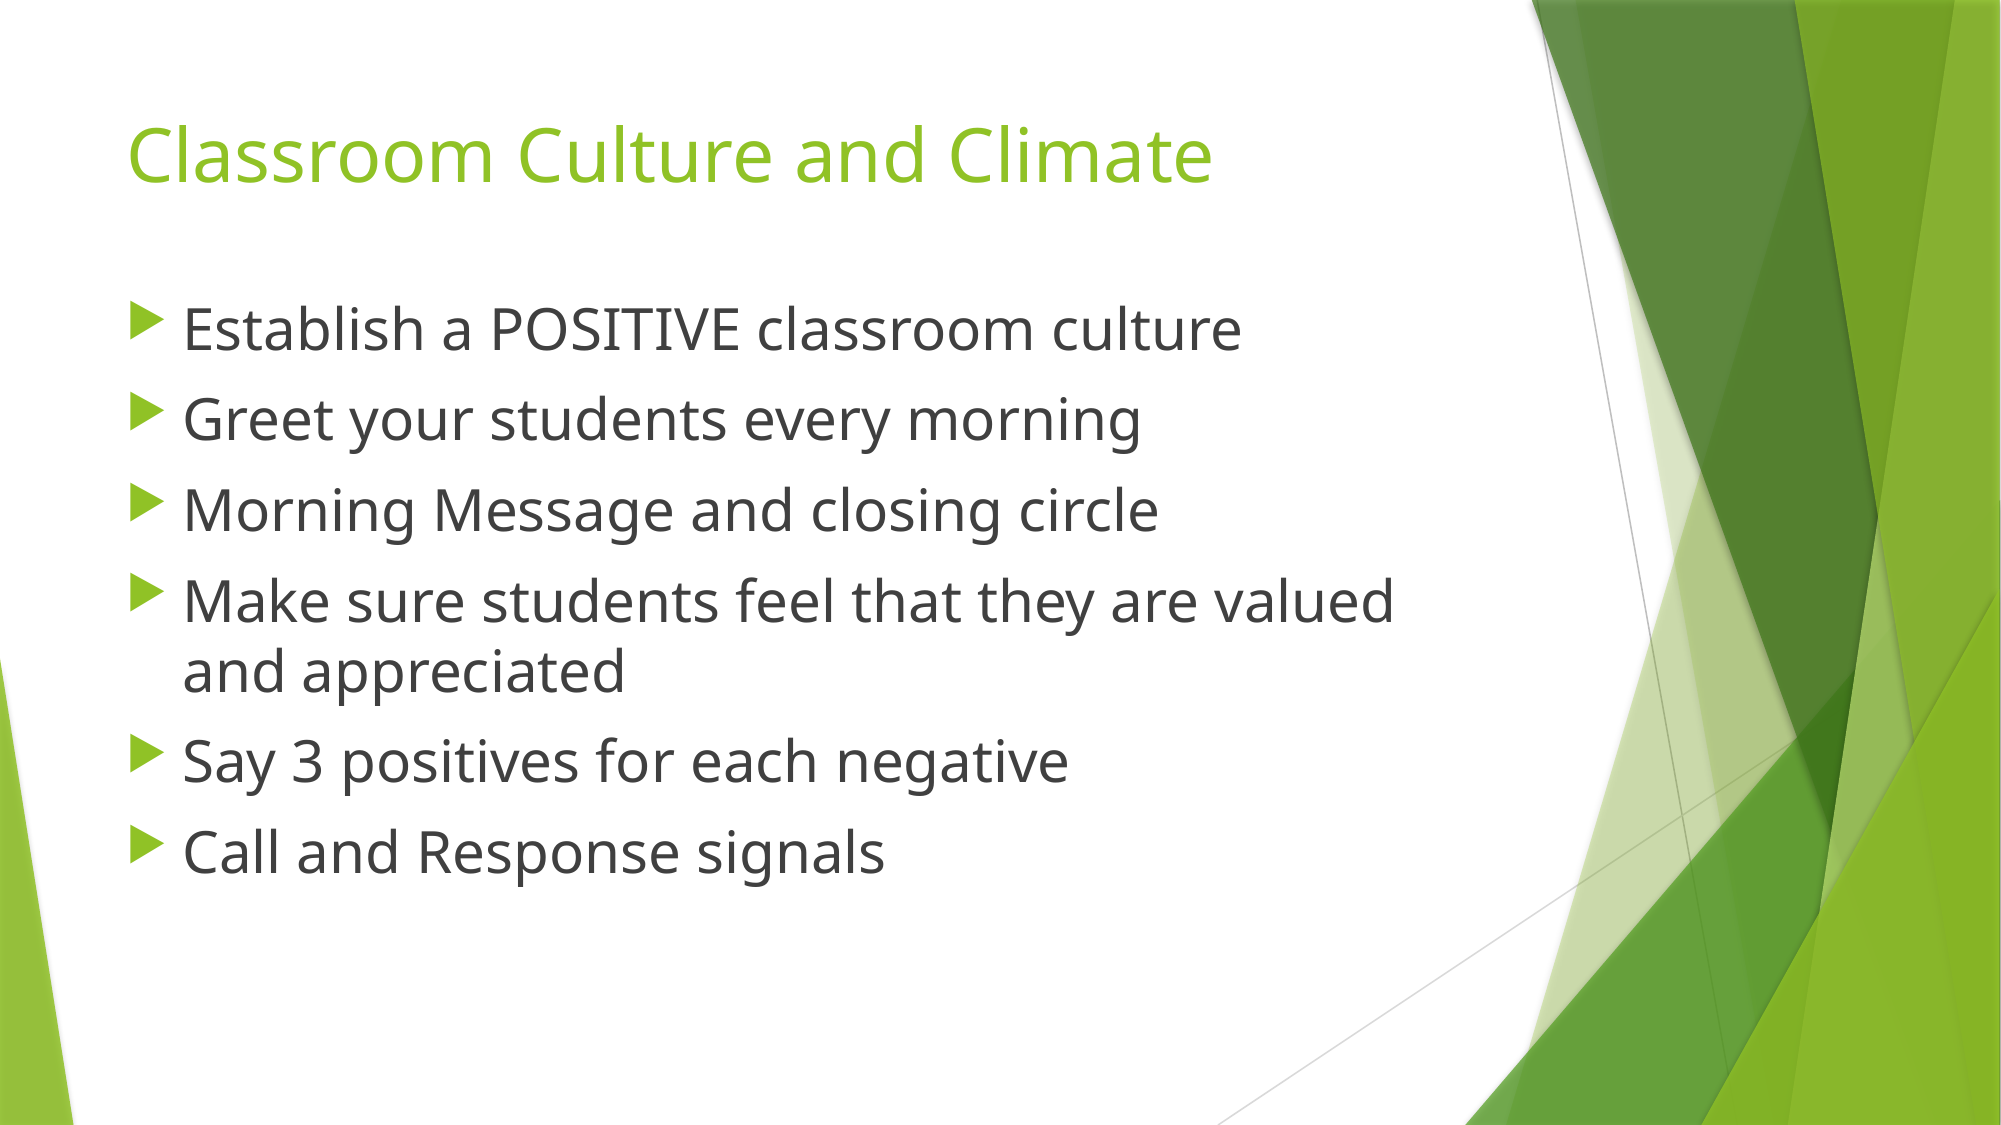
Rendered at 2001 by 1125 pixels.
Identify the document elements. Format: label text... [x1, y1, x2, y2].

list Establish a POSITIVE classroom culture Greet your students every morning Morning Message and closing circle Make sure students feel that they are valued and appreciated Say 3 positives for each negative Call and Response signals [111, 284, 1522, 991]
title Classroom Culture and Climate [111, 99, 1522, 284]
